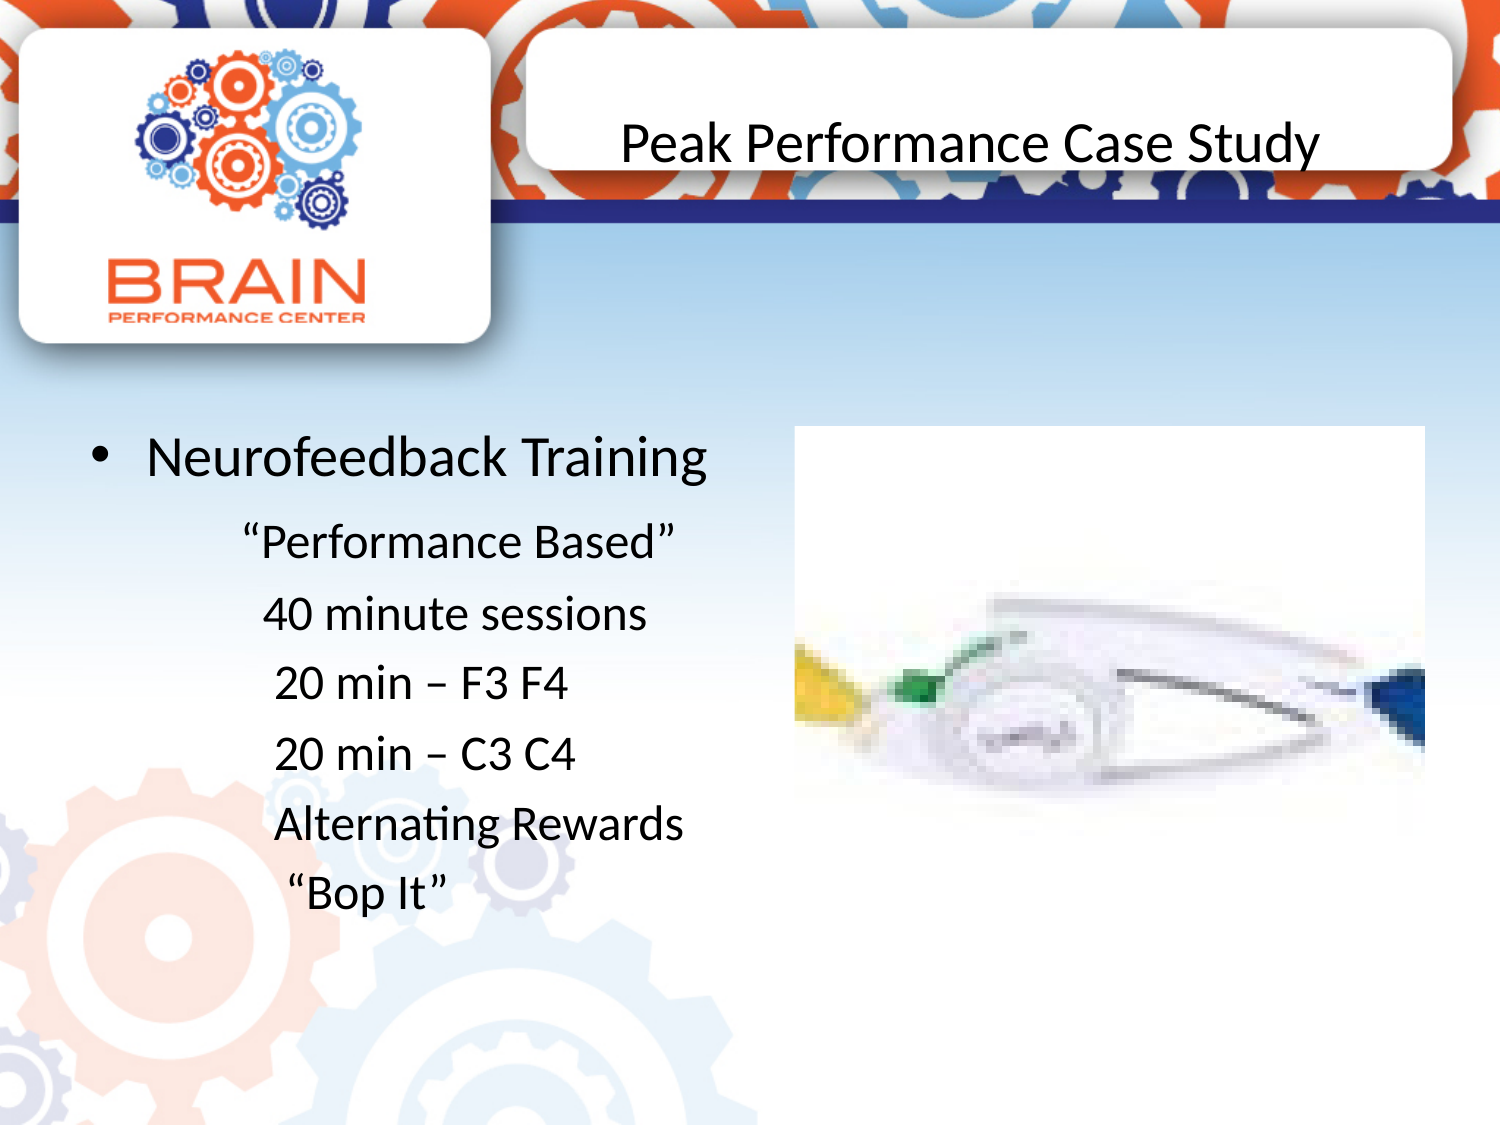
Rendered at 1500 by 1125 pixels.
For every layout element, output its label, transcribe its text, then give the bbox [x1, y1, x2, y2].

list Neurofeedback Training “Performance Based” 40 minute sessions 20 min – F3 F4 20 min – C3 C4 Alternating Rewards “Bop It” [75, 329, 738, 1073]
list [794, 426, 1426, 978]
title Peak Performance Case Study [516, 45, 1425, 233]
picture [0, 0, 1500, 1125]
